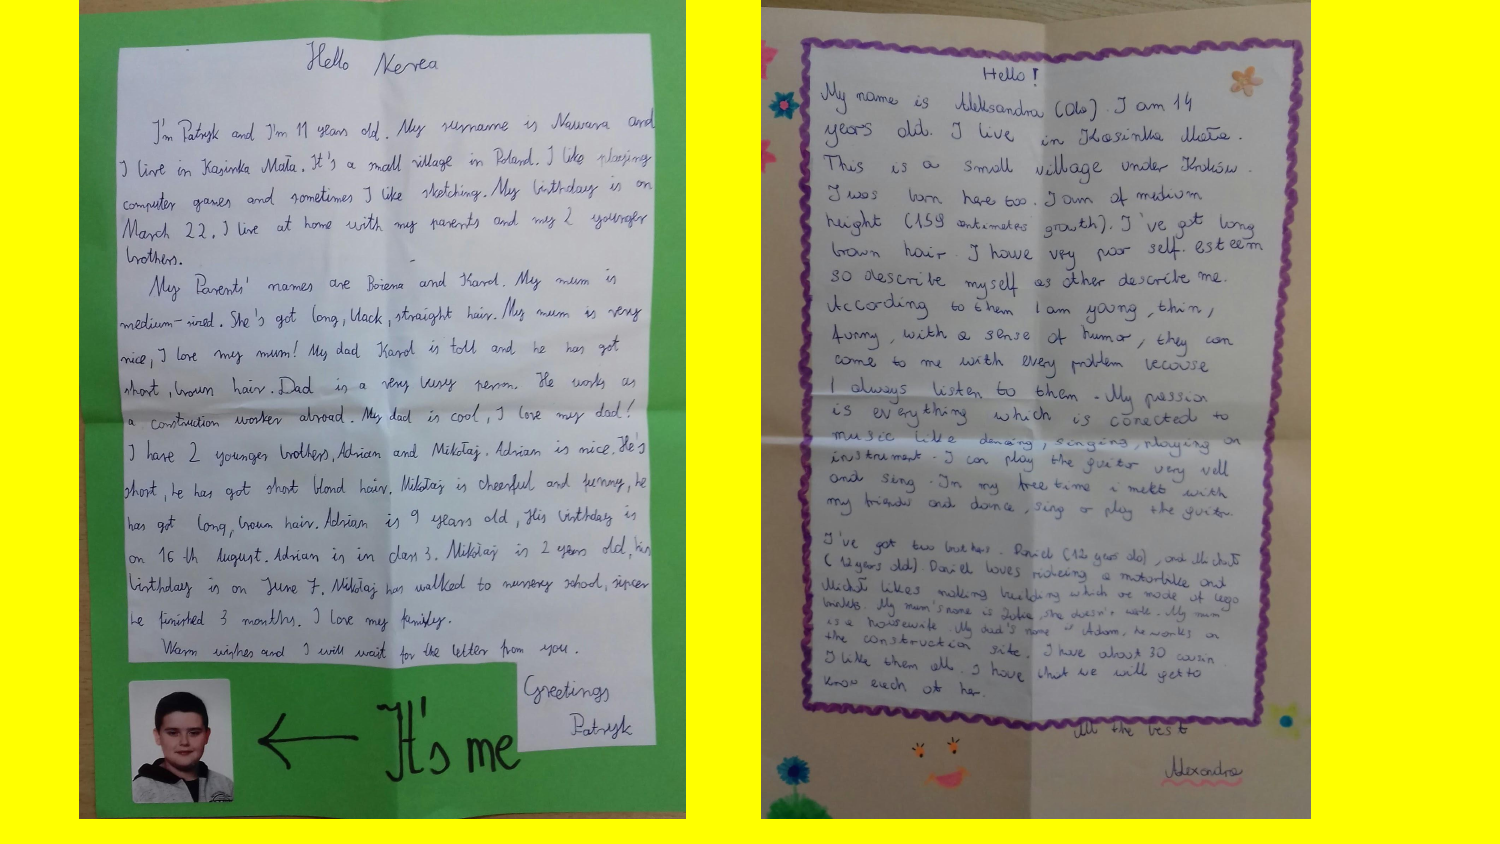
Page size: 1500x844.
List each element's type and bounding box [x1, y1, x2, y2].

picture [79, 0, 686, 819]
picture [761, 0, 1311, 819]
